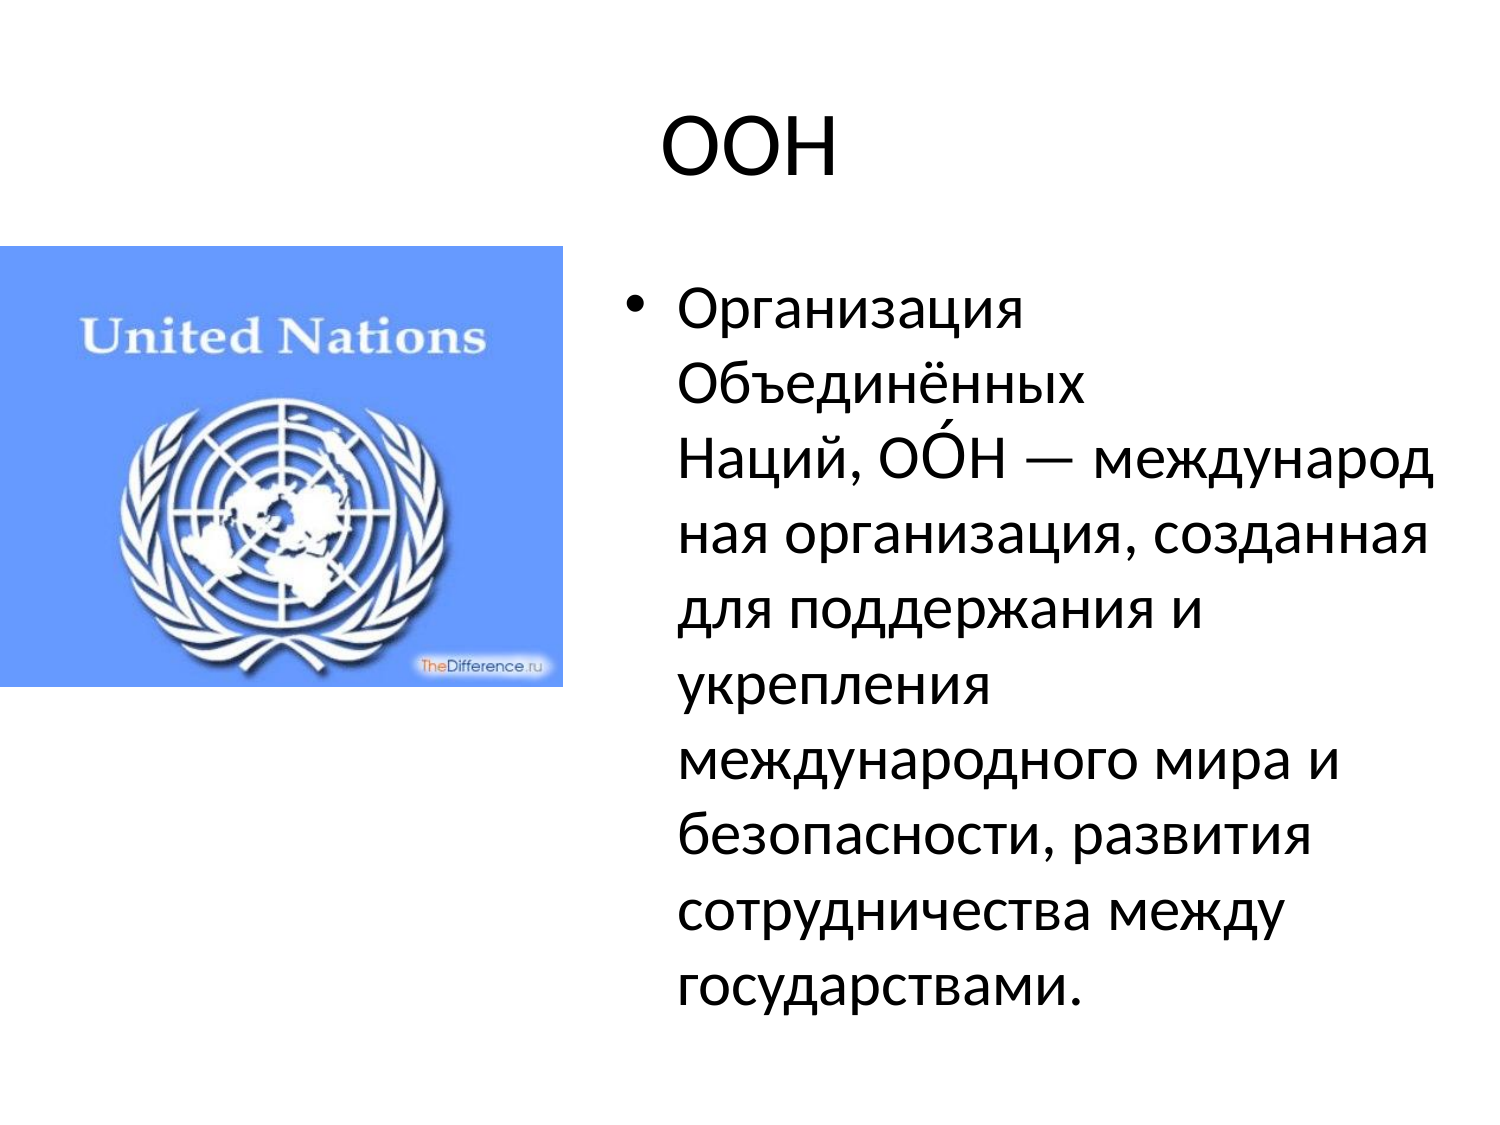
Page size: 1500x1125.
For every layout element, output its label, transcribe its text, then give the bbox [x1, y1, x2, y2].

title ООН [75, 45, 1425, 233]
list Организация Объединённых Наций, ОО́Н — международная организация, созданная для поддержания и укрепления международного мира и безопасности, развития сотрудничества между государствами. [609, 257, 1454, 1090]
picture [0, 245, 563, 687]
